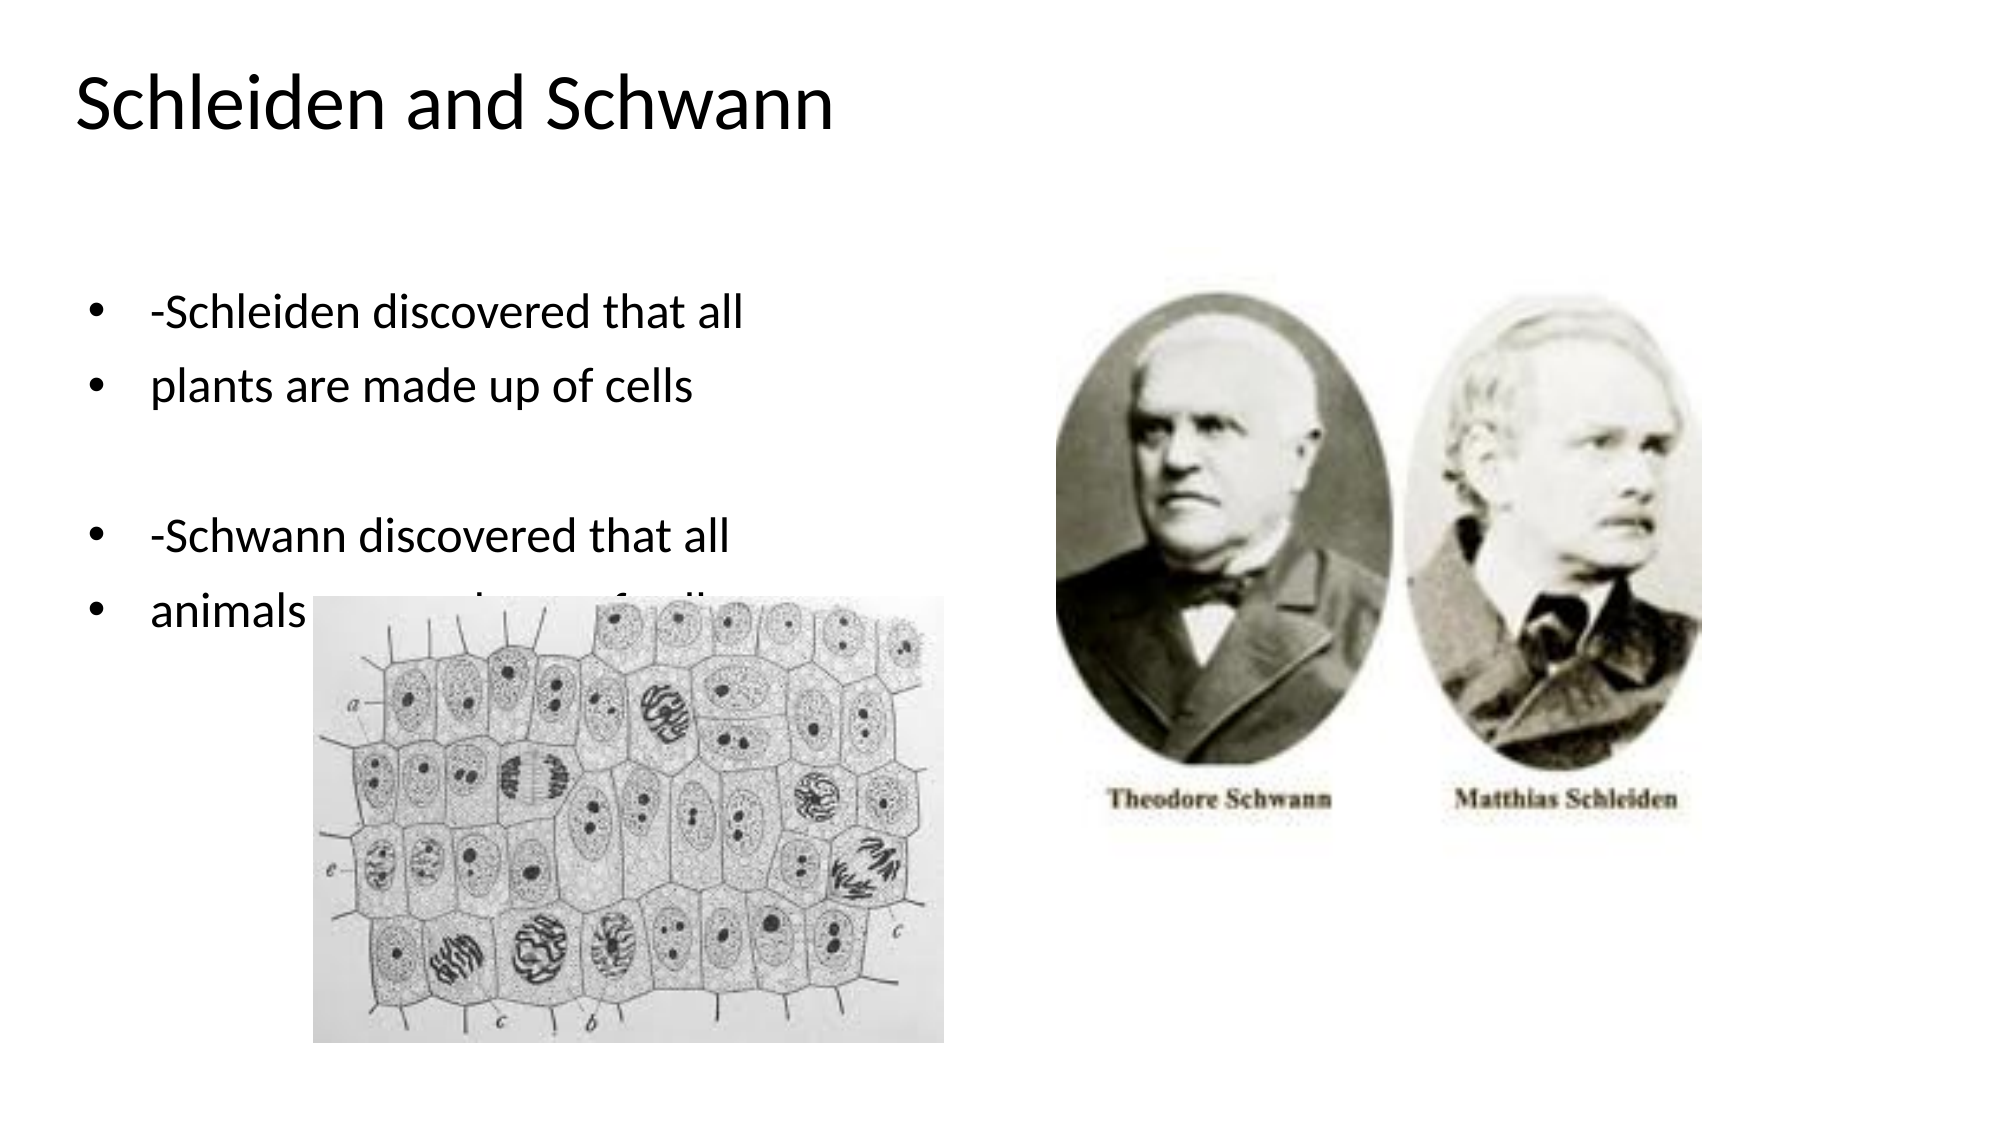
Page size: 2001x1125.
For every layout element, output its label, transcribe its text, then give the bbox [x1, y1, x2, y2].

title Schleiden and Schwann [60, 45, 1940, 180]
list -Schleiden discovered that all plants are made up of cells -Schwann discovered that all animals are made up of cells [60, 270, 1940, 1080]
picture [1055, 247, 1702, 893]
picture [313, 595, 944, 1043]
